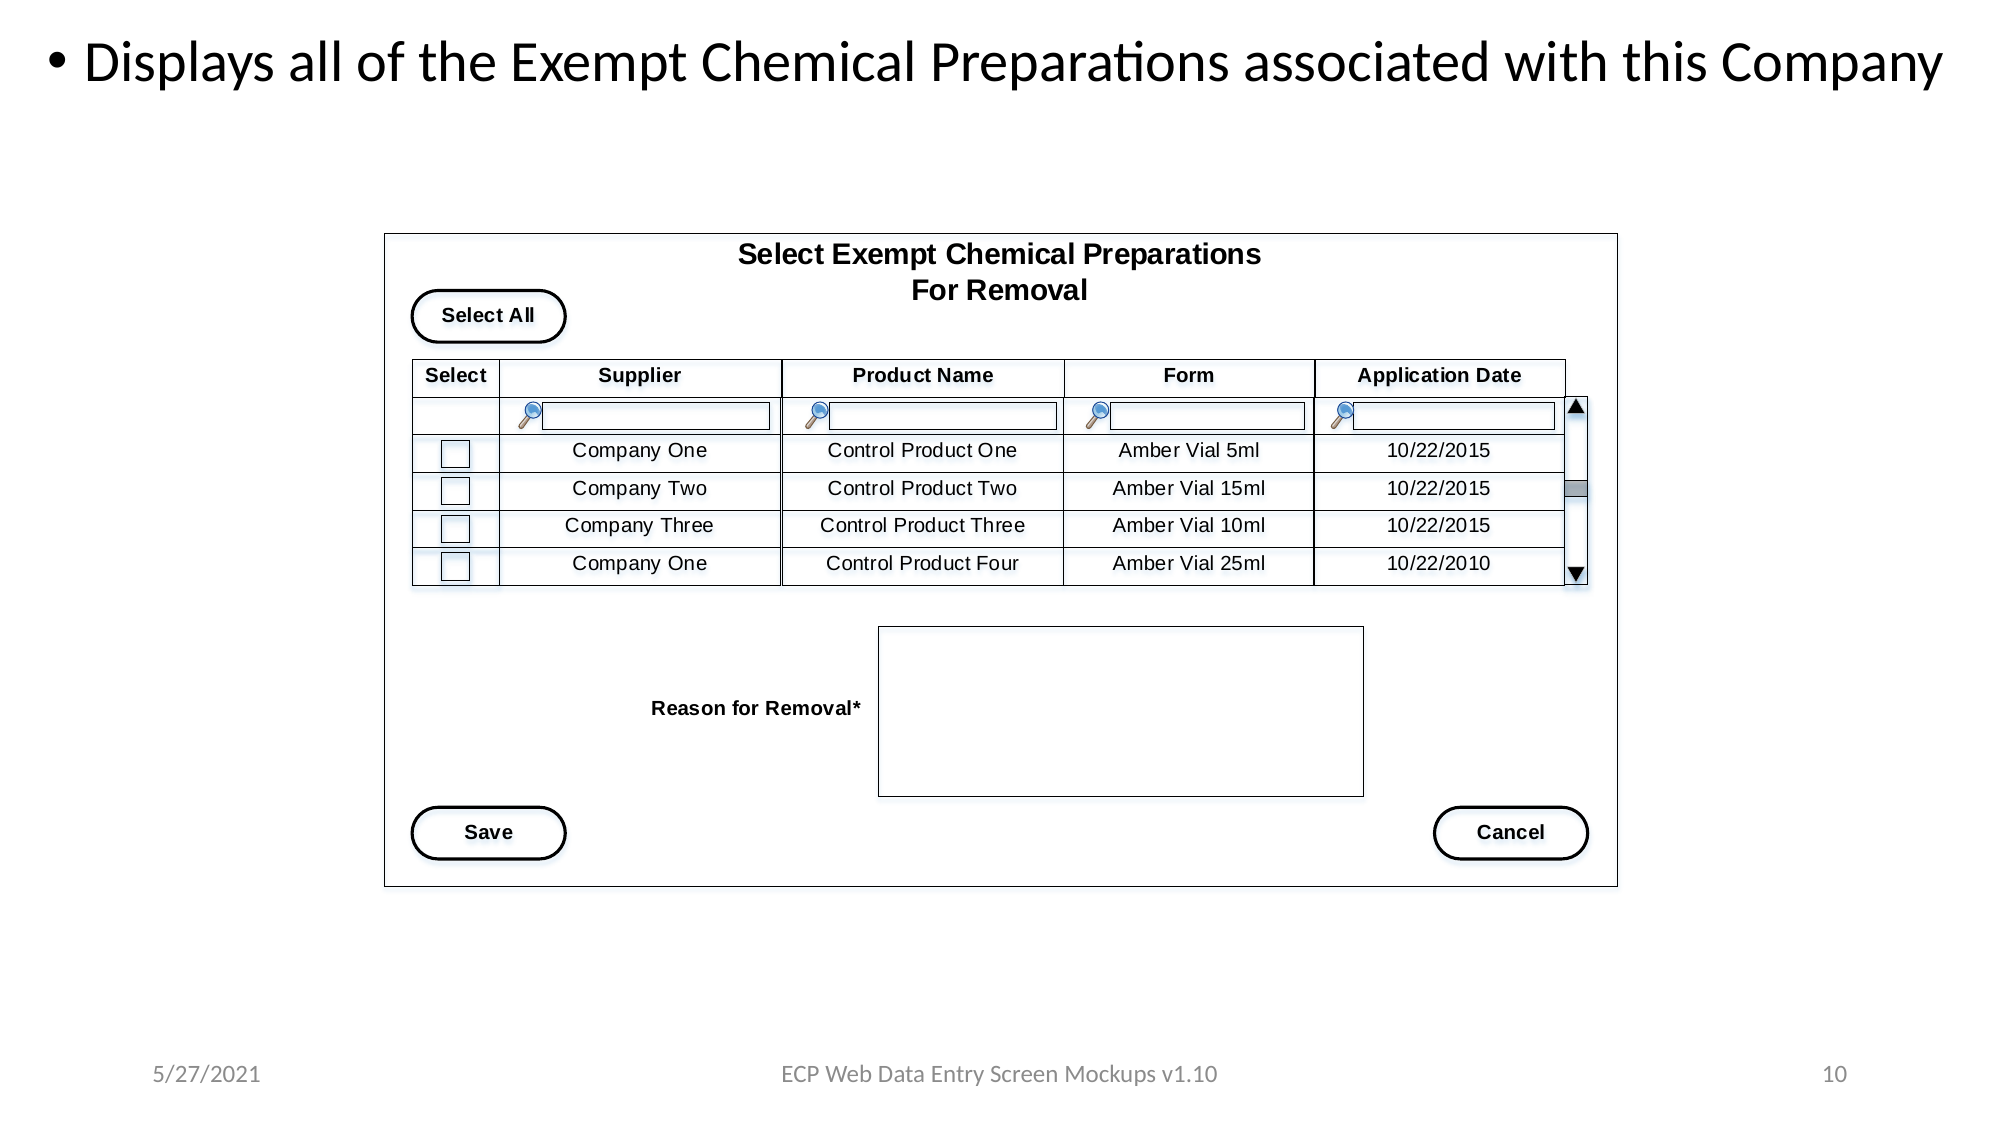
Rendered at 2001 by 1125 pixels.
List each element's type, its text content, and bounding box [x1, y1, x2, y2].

footer ECP Web Data Entry Screen Mockups v1.10 [662, 1042, 1338, 1103]
picture [374, 227, 1625, 898]
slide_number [137, 1042, 588, 1103]
slide_number 10 [1412, 1042, 1863, 1103]
list Displays all of the Exempt Chemical Preparations associated with this Company [32, 23, 1975, 1103]
